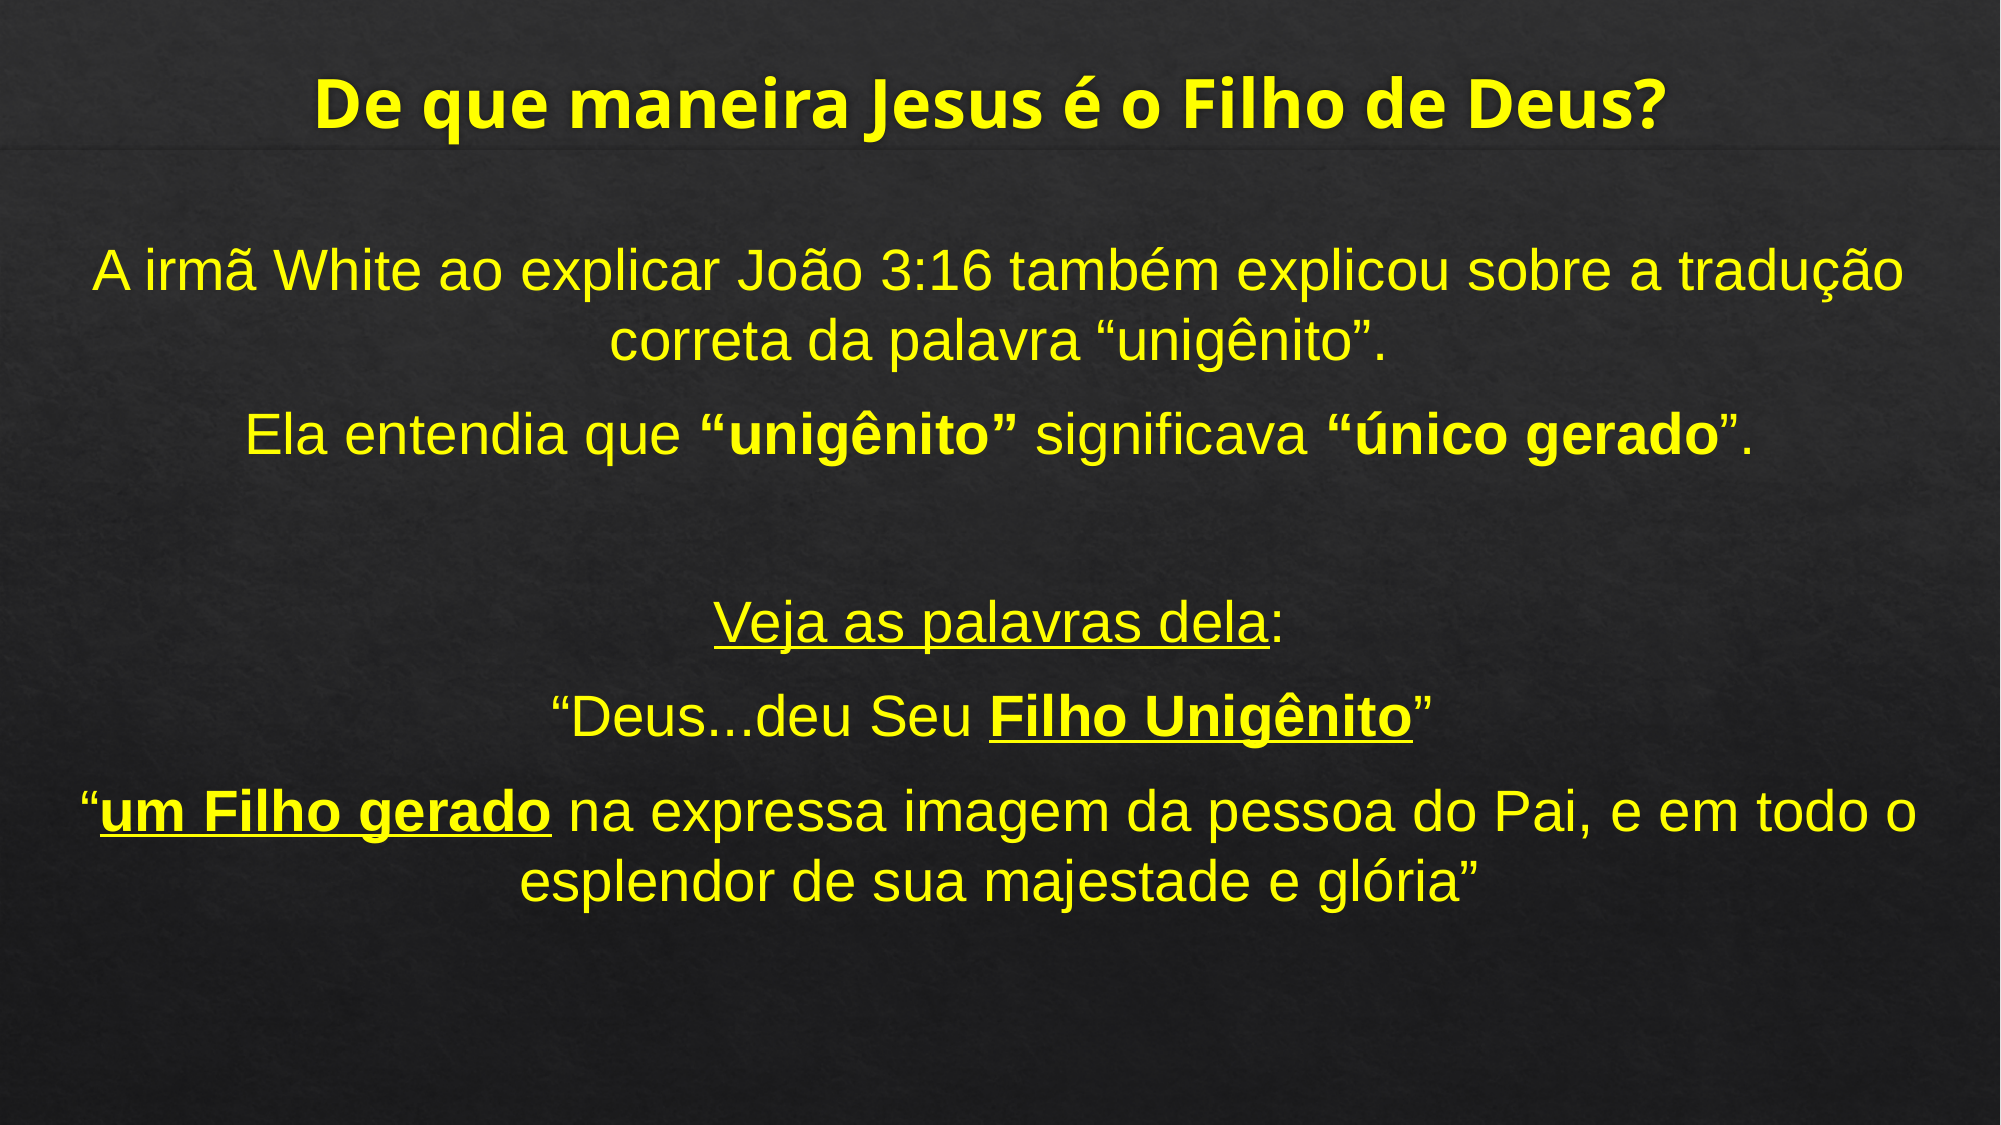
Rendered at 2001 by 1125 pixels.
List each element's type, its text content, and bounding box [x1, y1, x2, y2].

subtitle A irmã White ao explicar João 3:16 também explicou sobre a tradução correta da palavra “unigênito”. Ela entendia que “unigênito” significava “único gerado”. Veja as palavras dela: “Deus...deu Seu Filho Unigênito” “um Filho gerado na expressa imagem da pessoa do Pai, e em todo o esplendor de sua majestade e glória” [0, 149, 2000, 1125]
title De que maneira Jesus é o Filho de Deus? [162, 0, 1836, 145]
